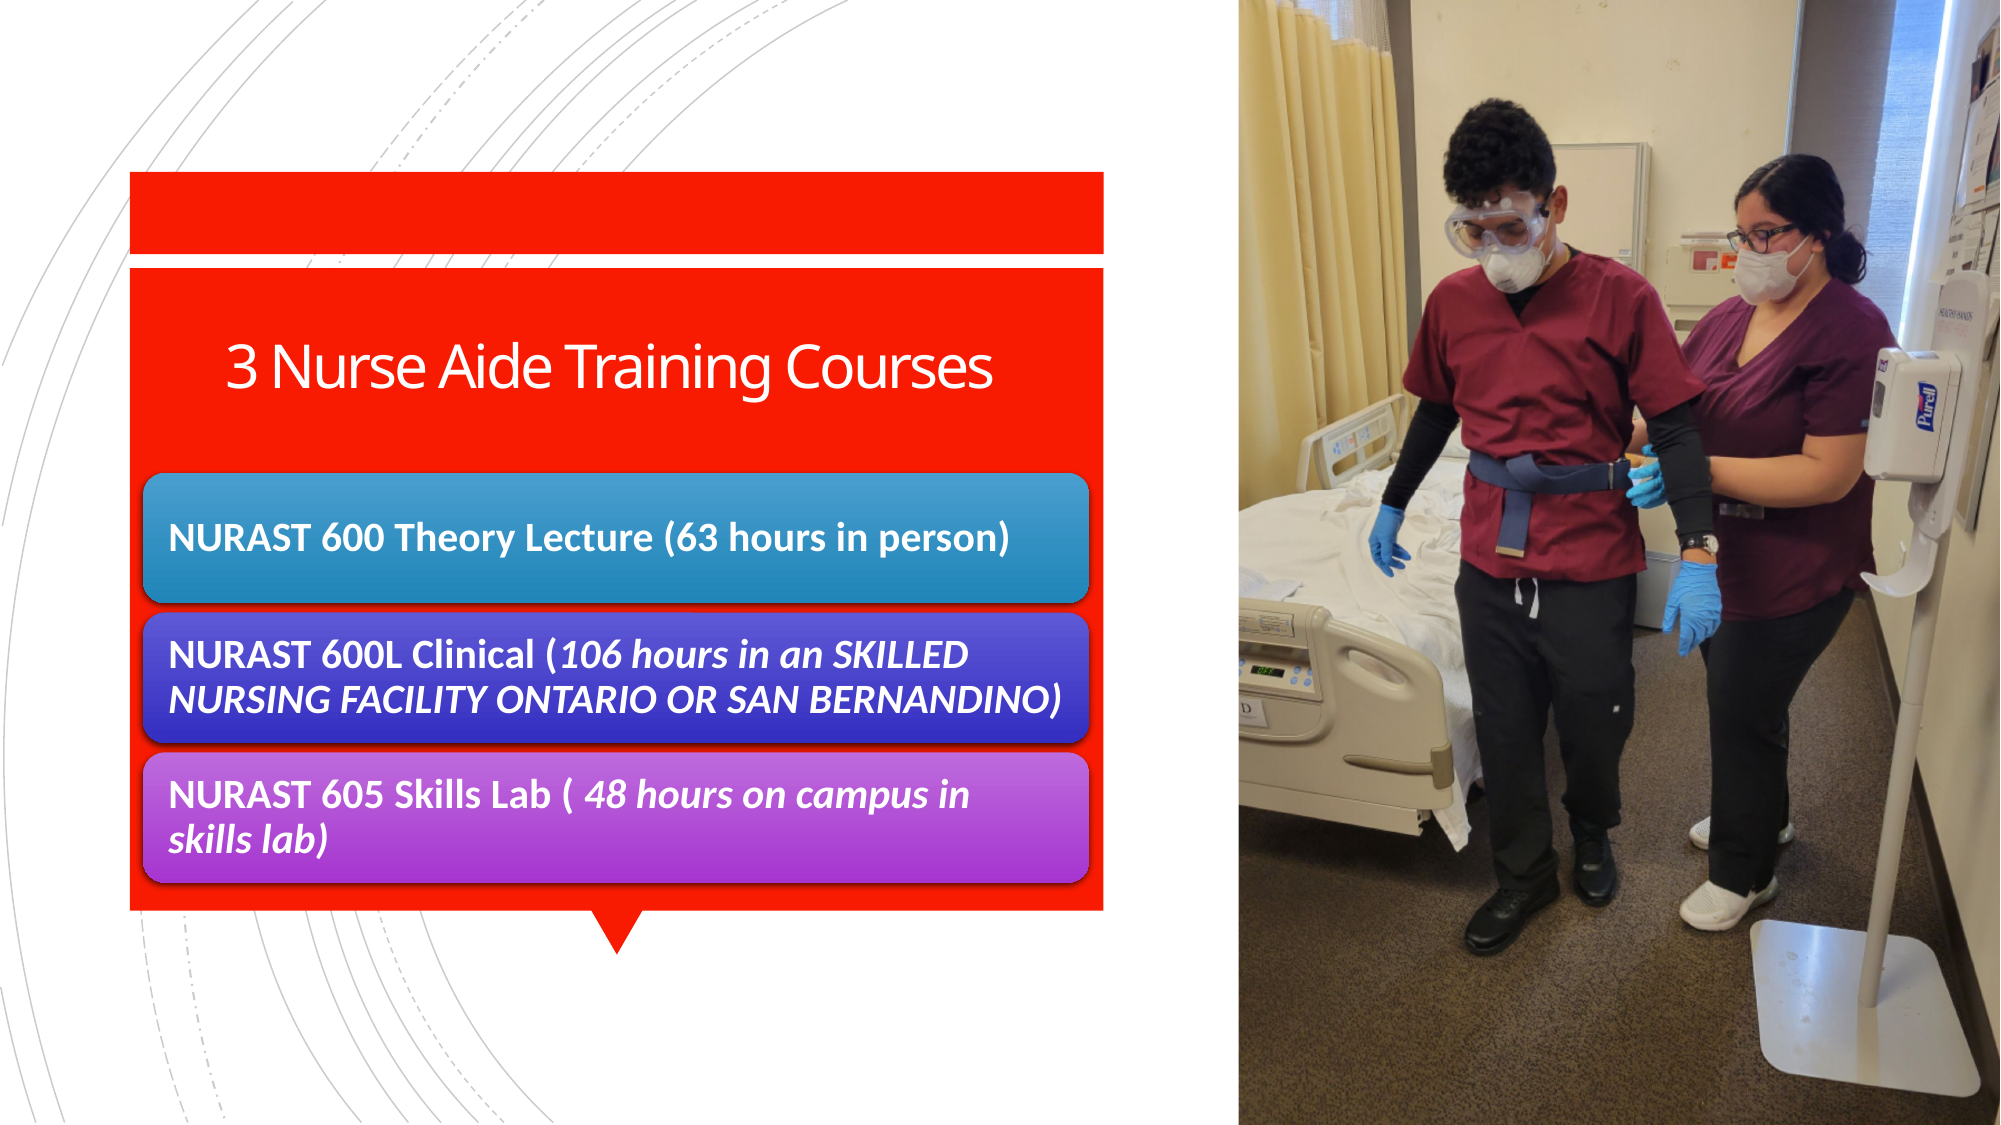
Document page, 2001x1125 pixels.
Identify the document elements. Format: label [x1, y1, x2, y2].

text_box [0, 0, 1238, 1125]
picture [1238, 0, 2000, 1125]
list [142, 457, 1090, 898]
